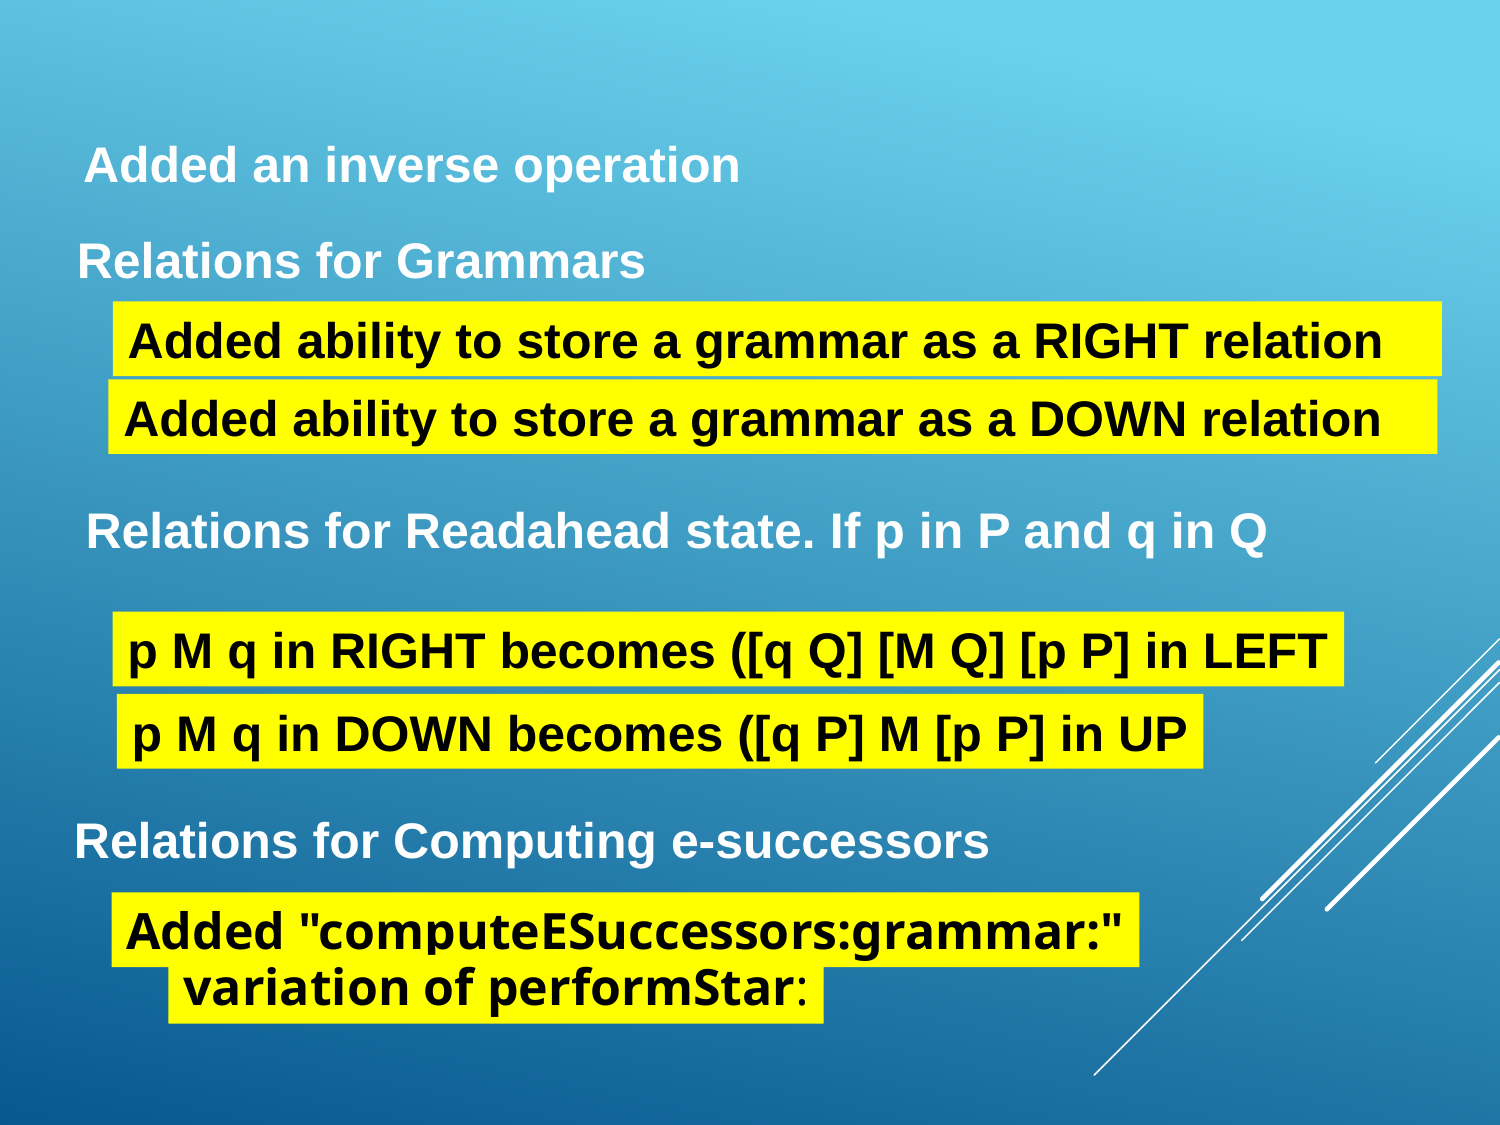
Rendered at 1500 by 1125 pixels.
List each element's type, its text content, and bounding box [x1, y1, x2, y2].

text_box Relations for Grammars [62, 221, 662, 296]
text_box Relations for Computing e-successors [59, 800, 1006, 876]
text_box Relations for Readahead state. If p in P and q in Q [70, 491, 1285, 567]
text_box Added ability to store a grammar as a RIGHT relation [112, 301, 1442, 377]
text_box Added an inverse operation [68, 124, 757, 200]
text_box p M q in RIGHT becomes ([q Q] [M Q] [p P] in LEFT [112, 611, 1345, 687]
text_box Added "computeESuccessors:grammar:" [111, 892, 1140, 968]
text_box Added ability to store a grammar as a DOWN relation [108, 379, 1438, 454]
text_box variation of performStar: [168, 954, 824, 1024]
text_box p M q in DOWN becomes ([q P] M [p P] in UP [116, 693, 1204, 769]
